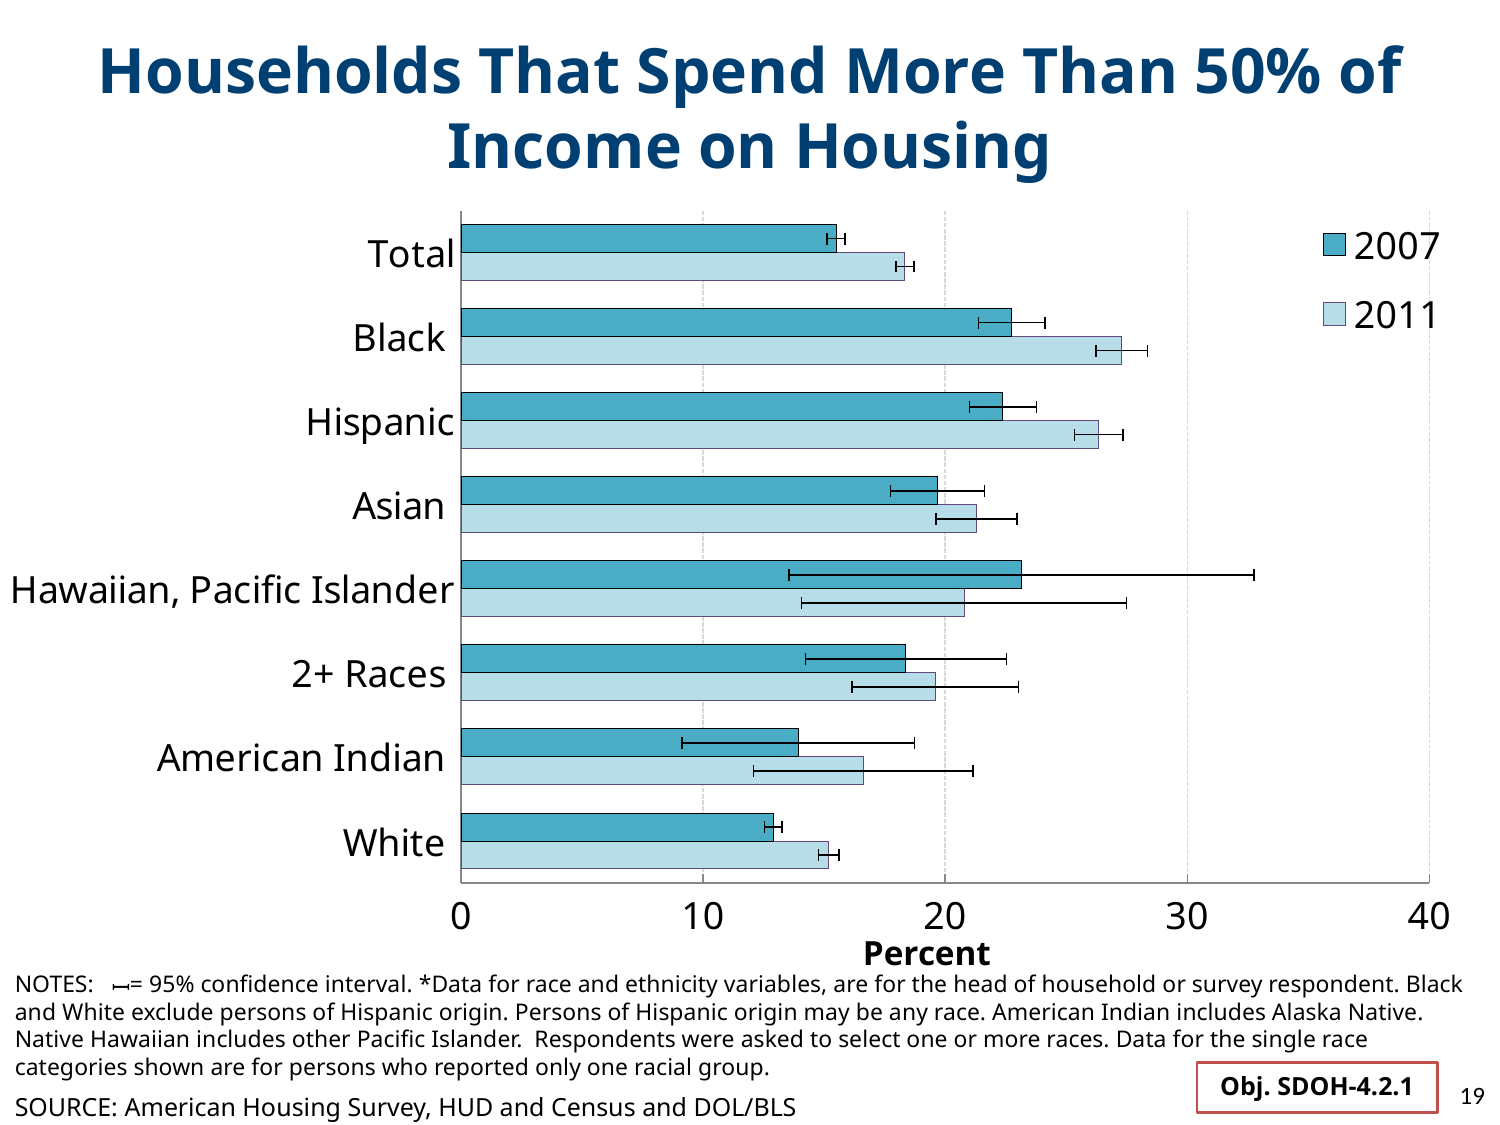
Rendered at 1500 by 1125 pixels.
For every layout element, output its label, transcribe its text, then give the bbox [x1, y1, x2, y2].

text_box I [85, 974, 144, 999]
text_box NOTES: = 95% confidence interval. *Data for race and ethnicity variables, are for the head of household or survey respondent. Black and White exclude persons of Hispanic origin. Persons of Hispanic origin may be any race. American Indian includes Alaska Native. Native Hawaiian includes other Pacific Islander. Respondents were asked to select one or more races. Data for the single race categories shown are for persons who reported only one racial group. [0, 962, 1500, 1088]
title Households That Spend More Than 50% of Income on Housing [75, 12, 1425, 190]
text_box Obj. SDOH-4.2.1 [1196, 1088, 1438, 1113]
slide_number 19 [1425, 1088, 1500, 1125]
chart [0, 191, 1463, 951]
text_box SOURCE: American Housing Survey, HUD and Census and DOL/BLS [0, 1088, 1197, 1125]
